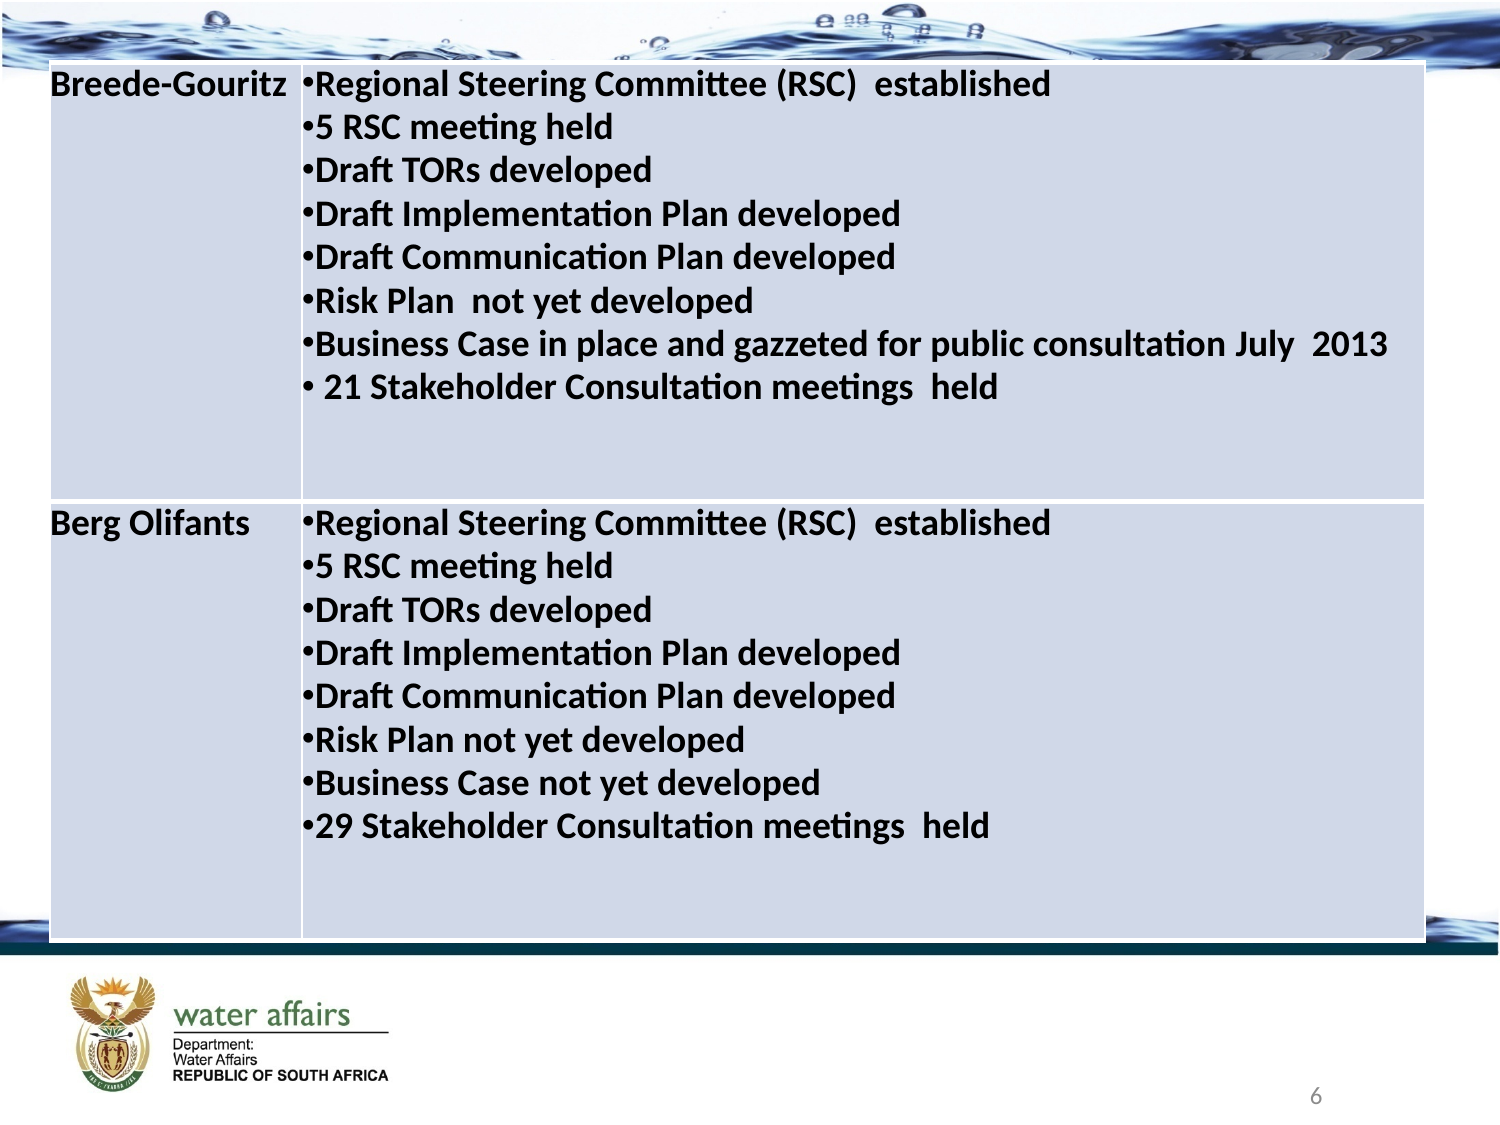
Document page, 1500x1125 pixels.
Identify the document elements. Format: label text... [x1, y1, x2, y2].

table_cell Berg Olifants [51, 504, 301, 938]
table_header Breede-Gouritz [51, 65, 301, 499]
slide_number 6 [987, 1065, 1338, 1125]
table_header Regional Steering Committee (RSC) established 5 RSC meeting held Draft TORs developed Draft Implementation Plan developed Draft Communication Plan developed Risk Plan not yet developed Business Case in place and gazzeted for public consultation July 2013 21 Stakeholder Consultation meetings held [303, 65, 1424, 499]
picture [0, 2, 1500, 1123]
table_cell Regional Steering Committee (RSC) established 5 RSC meeting held Draft TORs developed Draft Implementation Plan developed Draft Communication Plan developed Risk Plan not yet developed Business Case not yet developed 29 Stakeholder Consultation meetings held [303, 504, 1424, 938]
